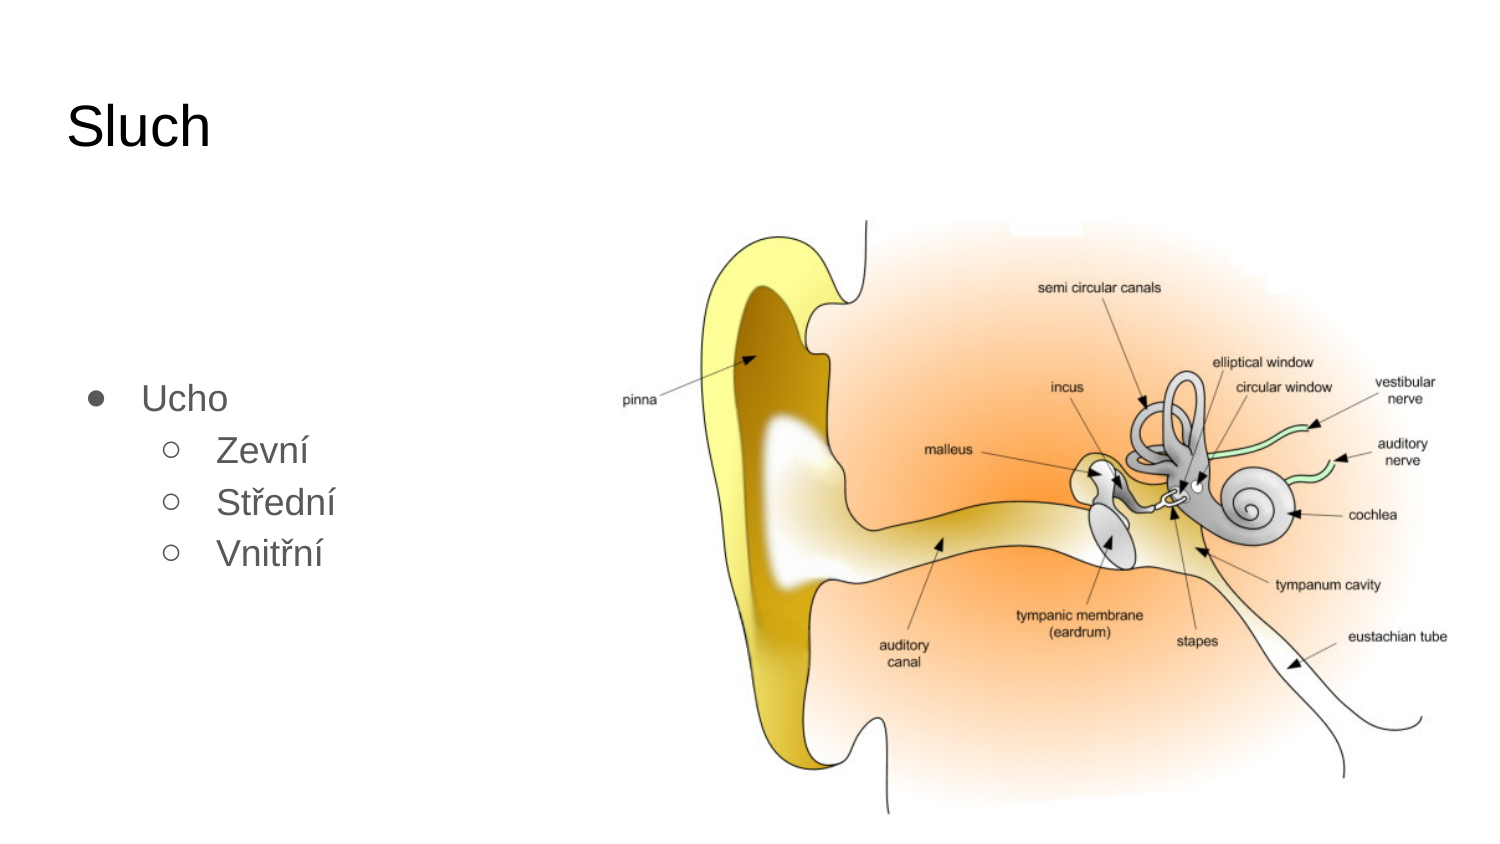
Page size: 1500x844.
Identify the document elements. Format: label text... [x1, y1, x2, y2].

title Sluch [51, 72, 1449, 167]
picture [617, 188, 1450, 823]
list Ucho Zevní Střední Vnitřní [51, 189, 615, 750]
